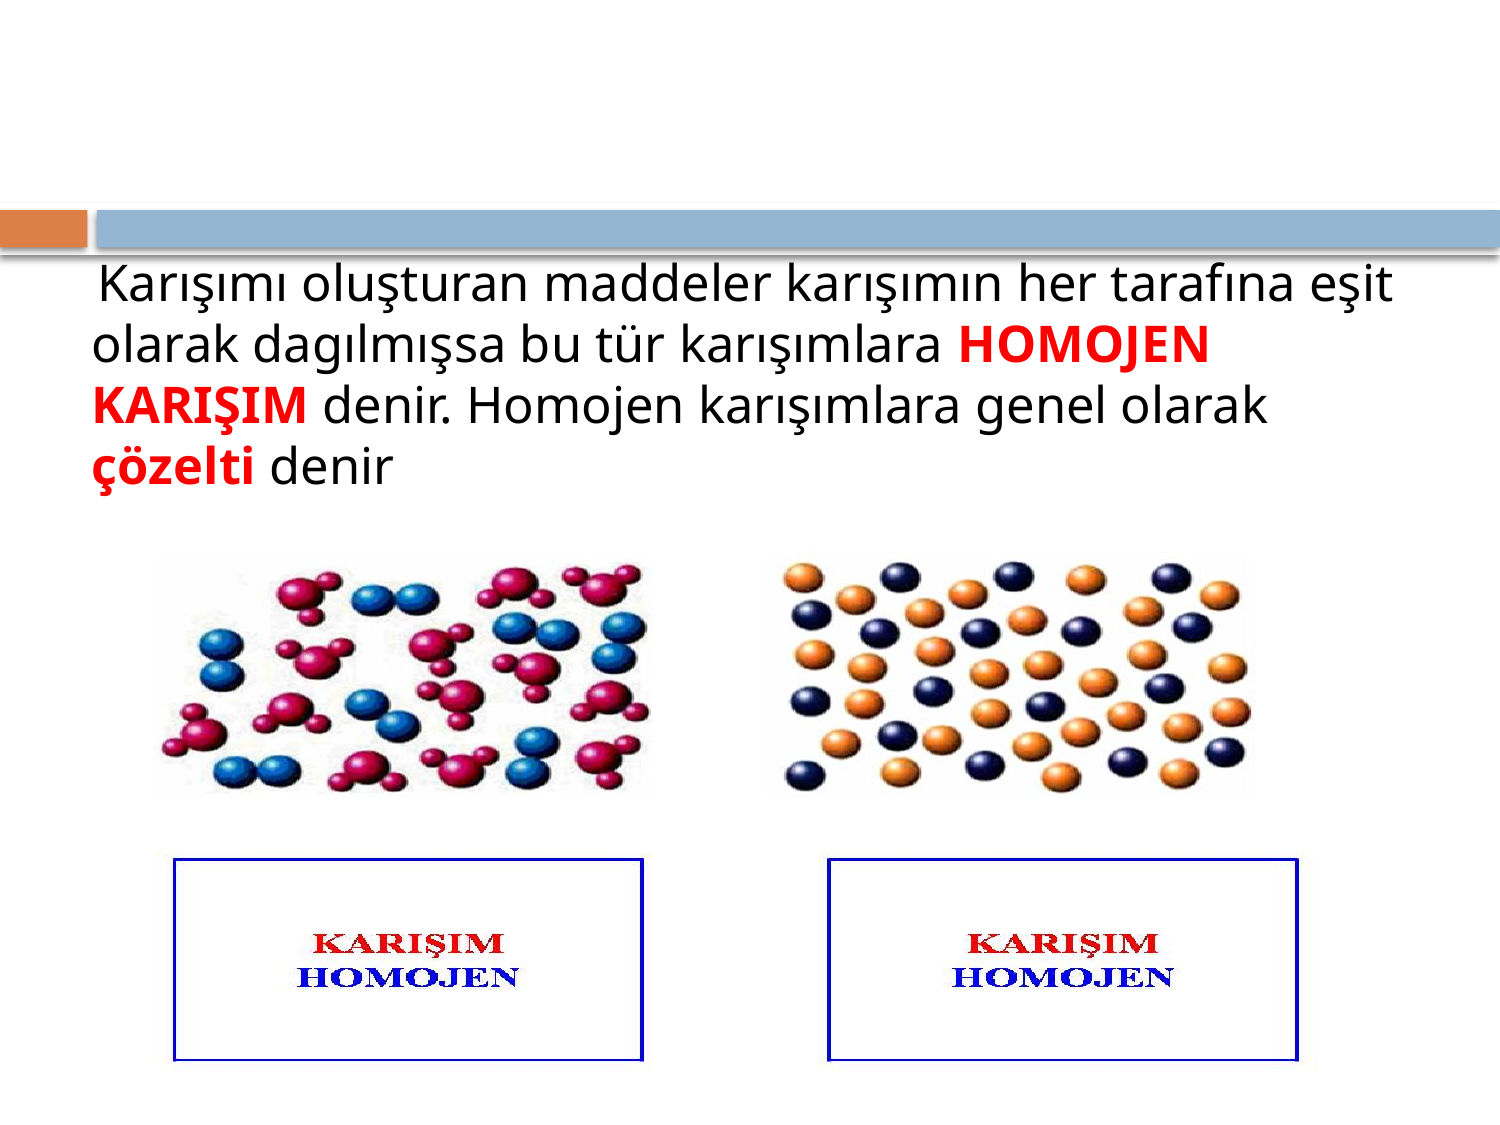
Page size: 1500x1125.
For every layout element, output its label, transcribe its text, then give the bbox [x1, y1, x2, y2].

picture [111, 510, 1359, 1125]
list Karışımı oluşturan maddeler karışımın her tarafına eşit olarak dagılmışsa bu tür karışımlara HOMOJEN KARIŞIM denir. Homojen karışımlara genel olarak çözelti denir [29, 243, 1459, 504]
